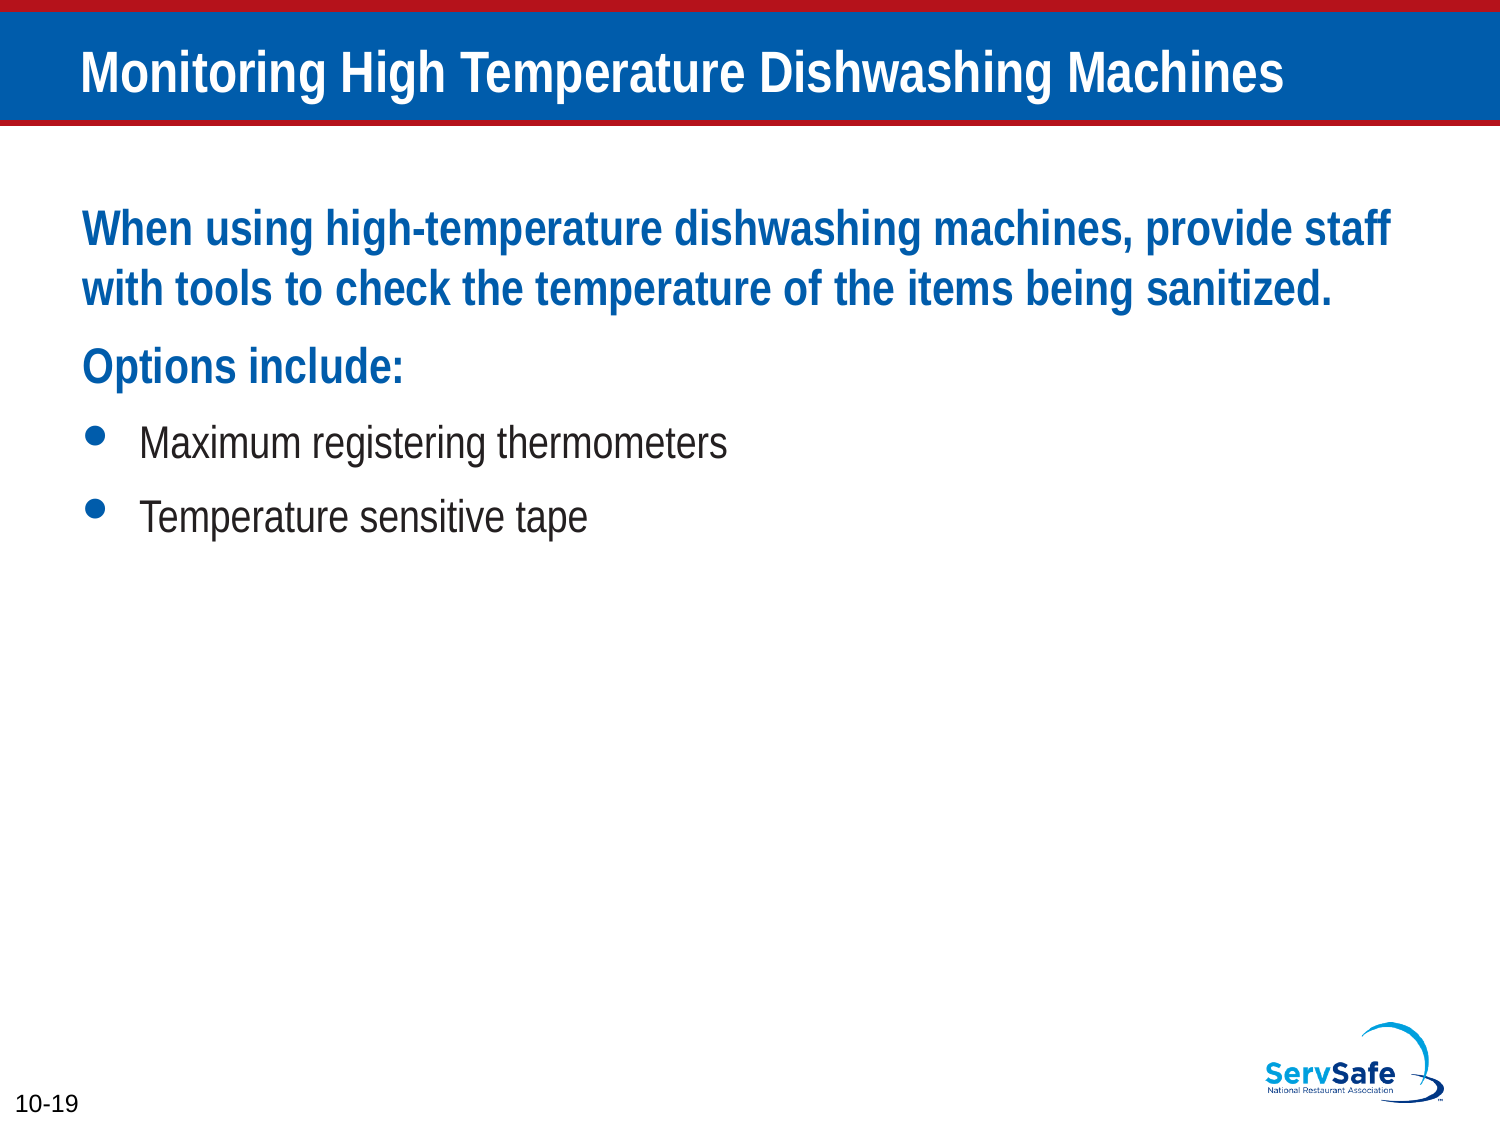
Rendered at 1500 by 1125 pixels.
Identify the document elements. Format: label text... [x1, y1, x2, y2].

text_box 10-19 [0, 1050, 94, 1125]
list When using high-temperature dishwashing machines, provide staff with tools to check the temperature of the items being sanitized. Options include: Maximum registering thermometers Temperature sensitive tape [67, 187, 1416, 1005]
title Monitoring High Temperature Dishwashing Machines [65, 25, 1429, 112]
picture [0, 12, 1500, 120]
picture [1265, 1022, 1444, 1103]
